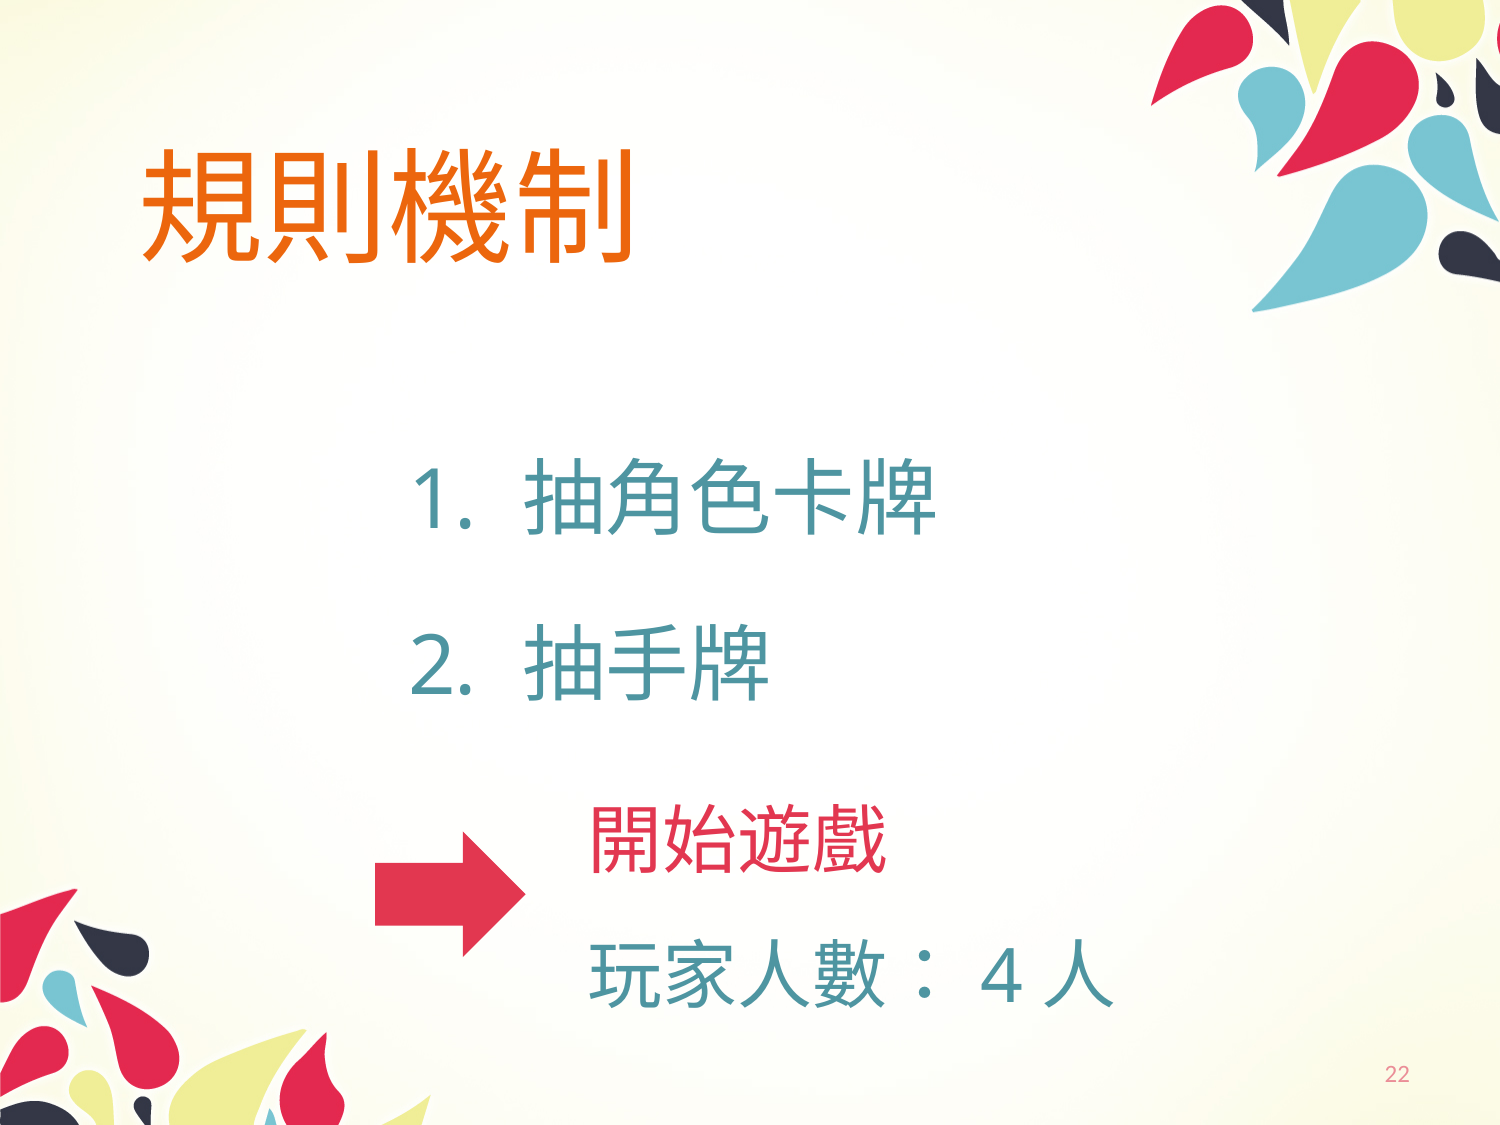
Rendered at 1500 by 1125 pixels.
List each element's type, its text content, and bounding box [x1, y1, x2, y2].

picture [0, 0, 1500, 1125]
text_box 開始遊戲 玩家人數：4人 [572, 740, 1312, 1025]
text_box [372, 829, 528, 960]
slide_number 22 [1074, 1042, 1425, 1103]
list 抽角色卡牌 抽手牌 [393, 387, 1500, 746]
title 規則機制 [123, 109, 1189, 298]
